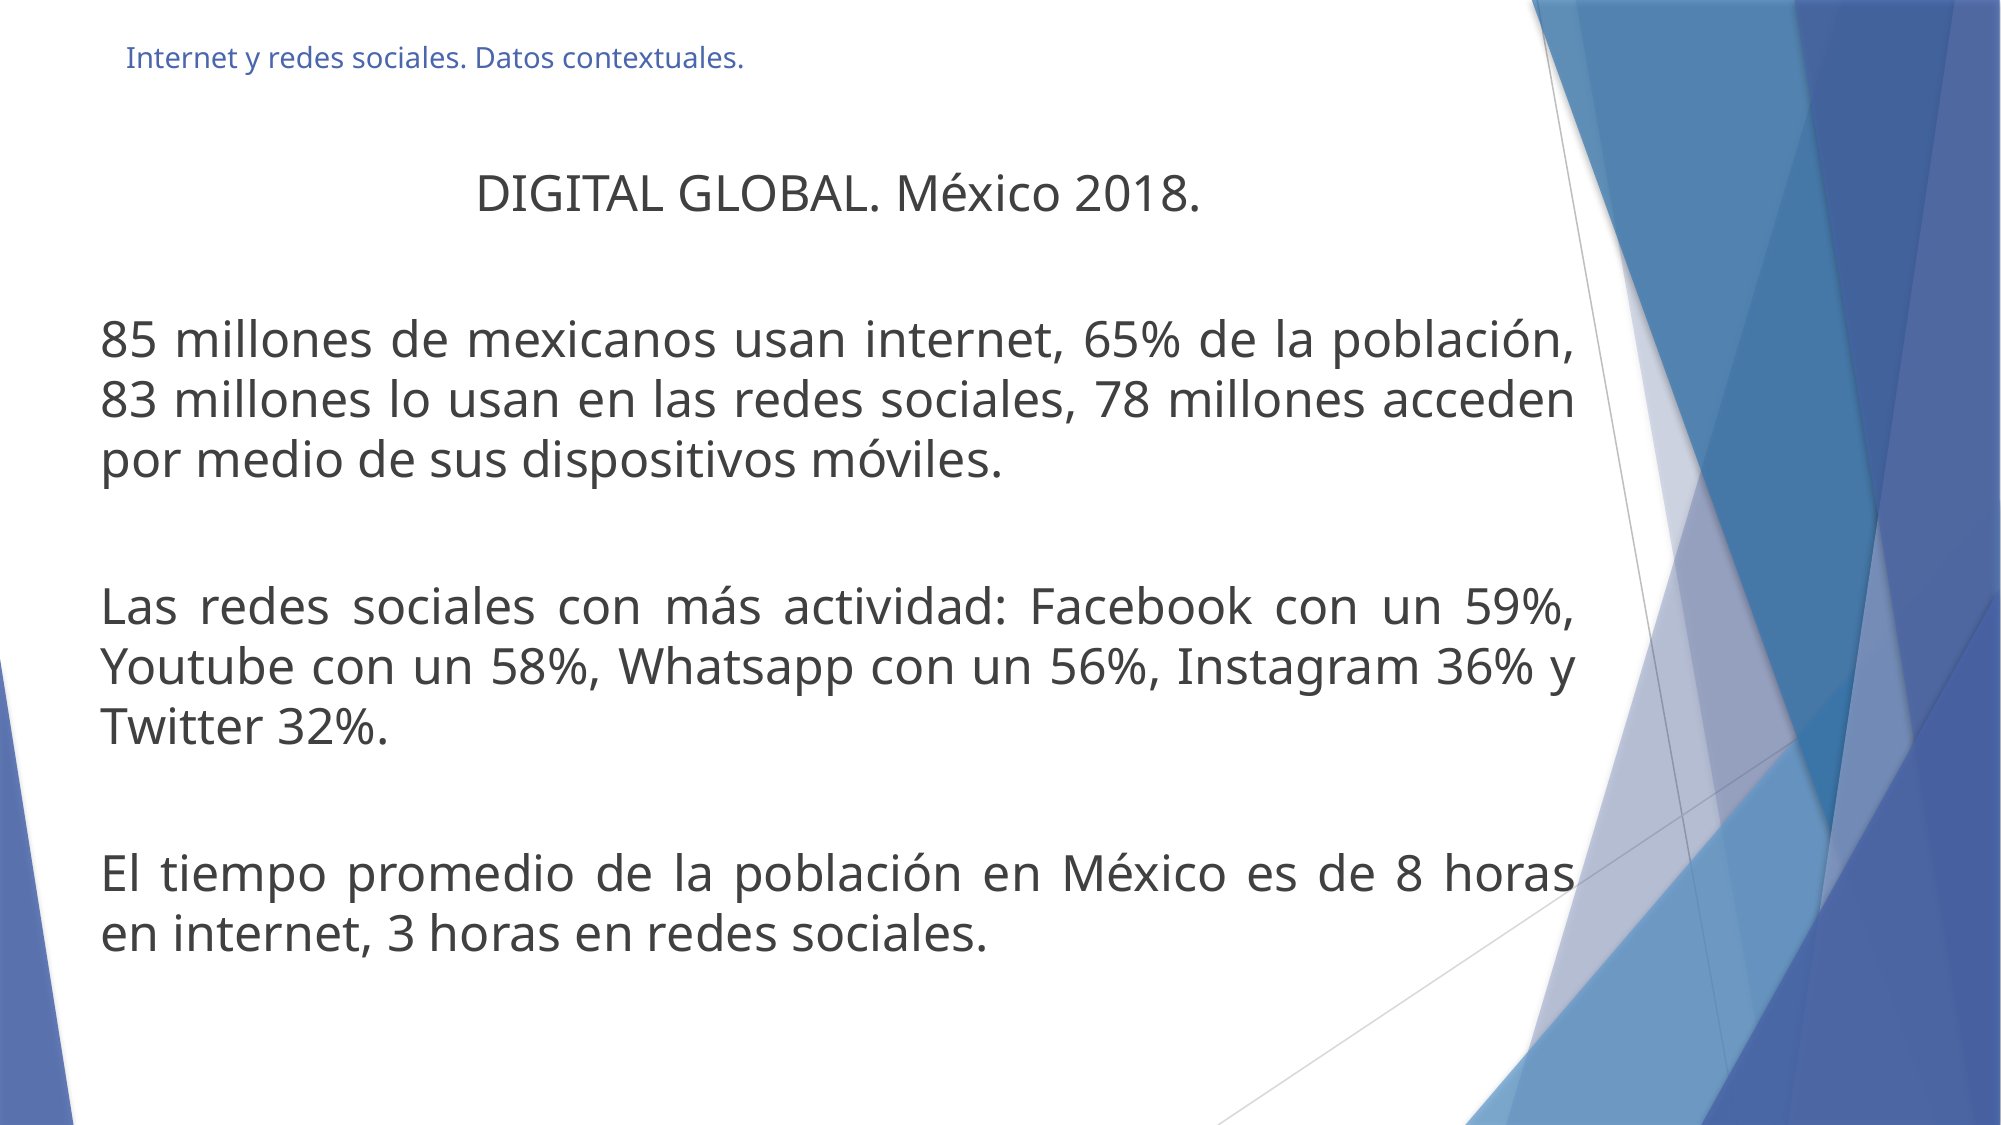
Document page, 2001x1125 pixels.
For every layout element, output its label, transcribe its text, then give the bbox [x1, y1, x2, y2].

title Internet y redes sociales. Datos contextuales. [111, 31, 1522, 153]
list DIGITAL GLOBAL. México 2018. 85 millones de mexicanos usan internet, 65% de la población, 83 millones lo usan en las redes sociales, 78 millones acceden por medio de sus dispositivos móviles. Las redes sociales con más actividad: Facebook con un 59%, Youtube con un 58%, Whatsapp con un 56%, Instagram 36% y Twitter 32%. El tiempo promedio de la población en México es de 8 horas en internet, 3 horas en redes sociales. [85, 153, 1593, 1091]
